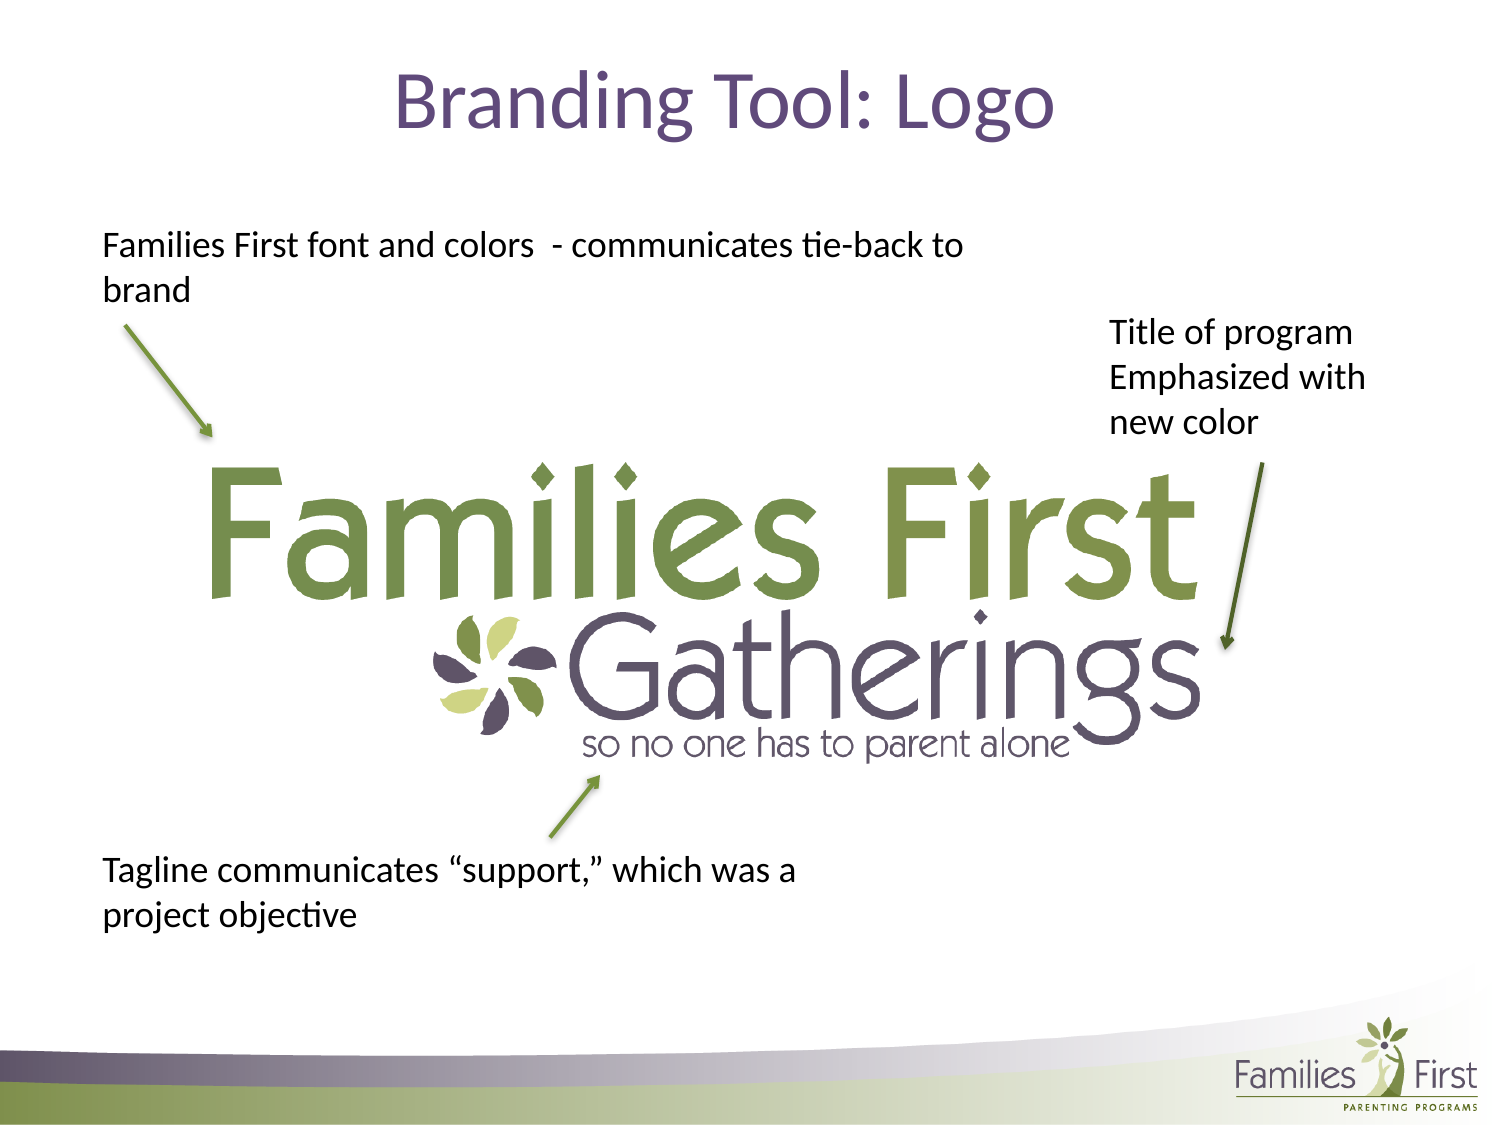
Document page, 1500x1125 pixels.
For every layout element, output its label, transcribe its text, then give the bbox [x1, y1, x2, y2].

text_box Tagline communicates “support,” which was a project objective [87, 837, 863, 943]
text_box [549, 774, 601, 838]
text_box Branding Tool: Logo [137, 37, 1313, 153]
text_box Title of program Emphasized with new color [1094, 299, 1382, 450]
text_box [124, 324, 213, 438]
picture [0, 0, 1500, 1125]
text_box Families First font and colors - communicates tie-back to brand [87, 212, 1013, 318]
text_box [1224, 462, 1263, 651]
